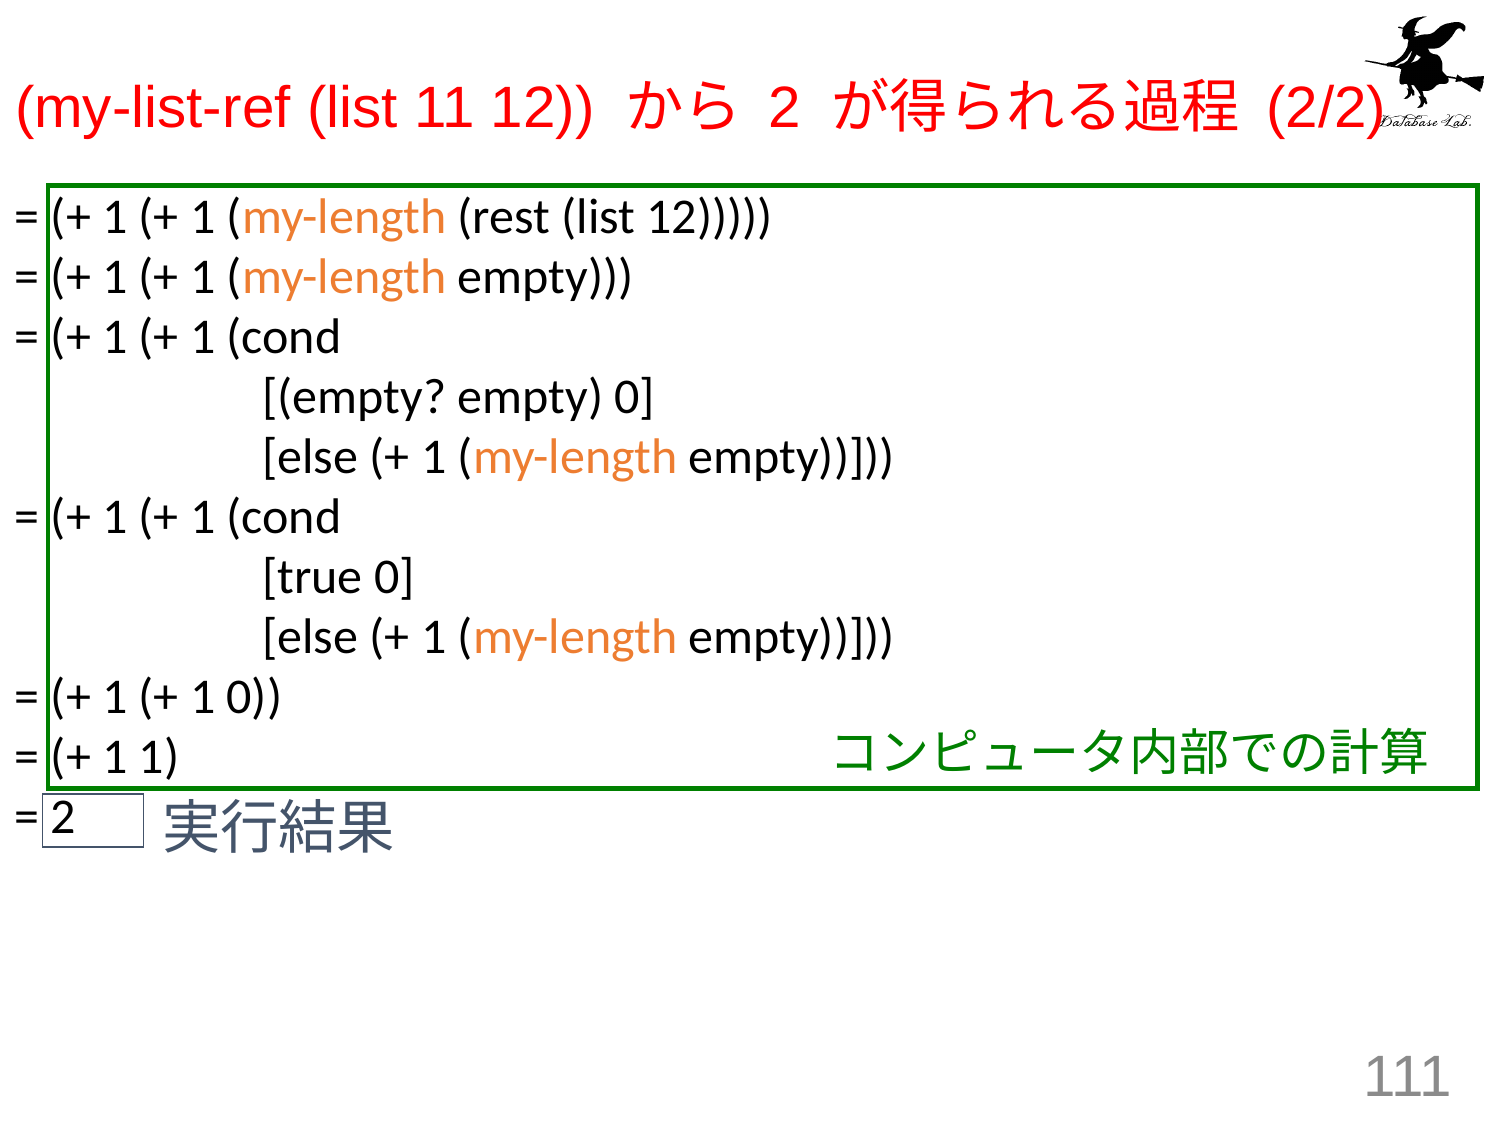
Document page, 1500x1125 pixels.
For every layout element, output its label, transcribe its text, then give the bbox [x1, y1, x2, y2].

text_box [42, 793, 144, 848]
text_box コンピュータ内部での計算 [814, 712, 1445, 788]
text_box 実行結果 [147, 783, 410, 868]
slide_number 111 [1129, 1042, 1467, 1103]
title (my-list-ref (list 11 12)) から 2 が得られる過程 (2/2) [0, 56, 1500, 162]
picture [1362, 14, 1486, 56]
text_box [47, 185, 1478, 789]
text_box = (+ 1 (+ 1 (my-length (rest (list 12))))) = (+ 1 (+ 1 (my-length empty))) = (+ 1 (+ 1 (cond [(empty? empty) 0] [else (+ 1 (my-length empty))])) = (+ 1 (+ 1 (cond [true 0] [else (+ 1 (my-length empty))])) = (+ 1 (+ 1 0)) = (+ 1 1) = 2 [0, 176, 1121, 851]
